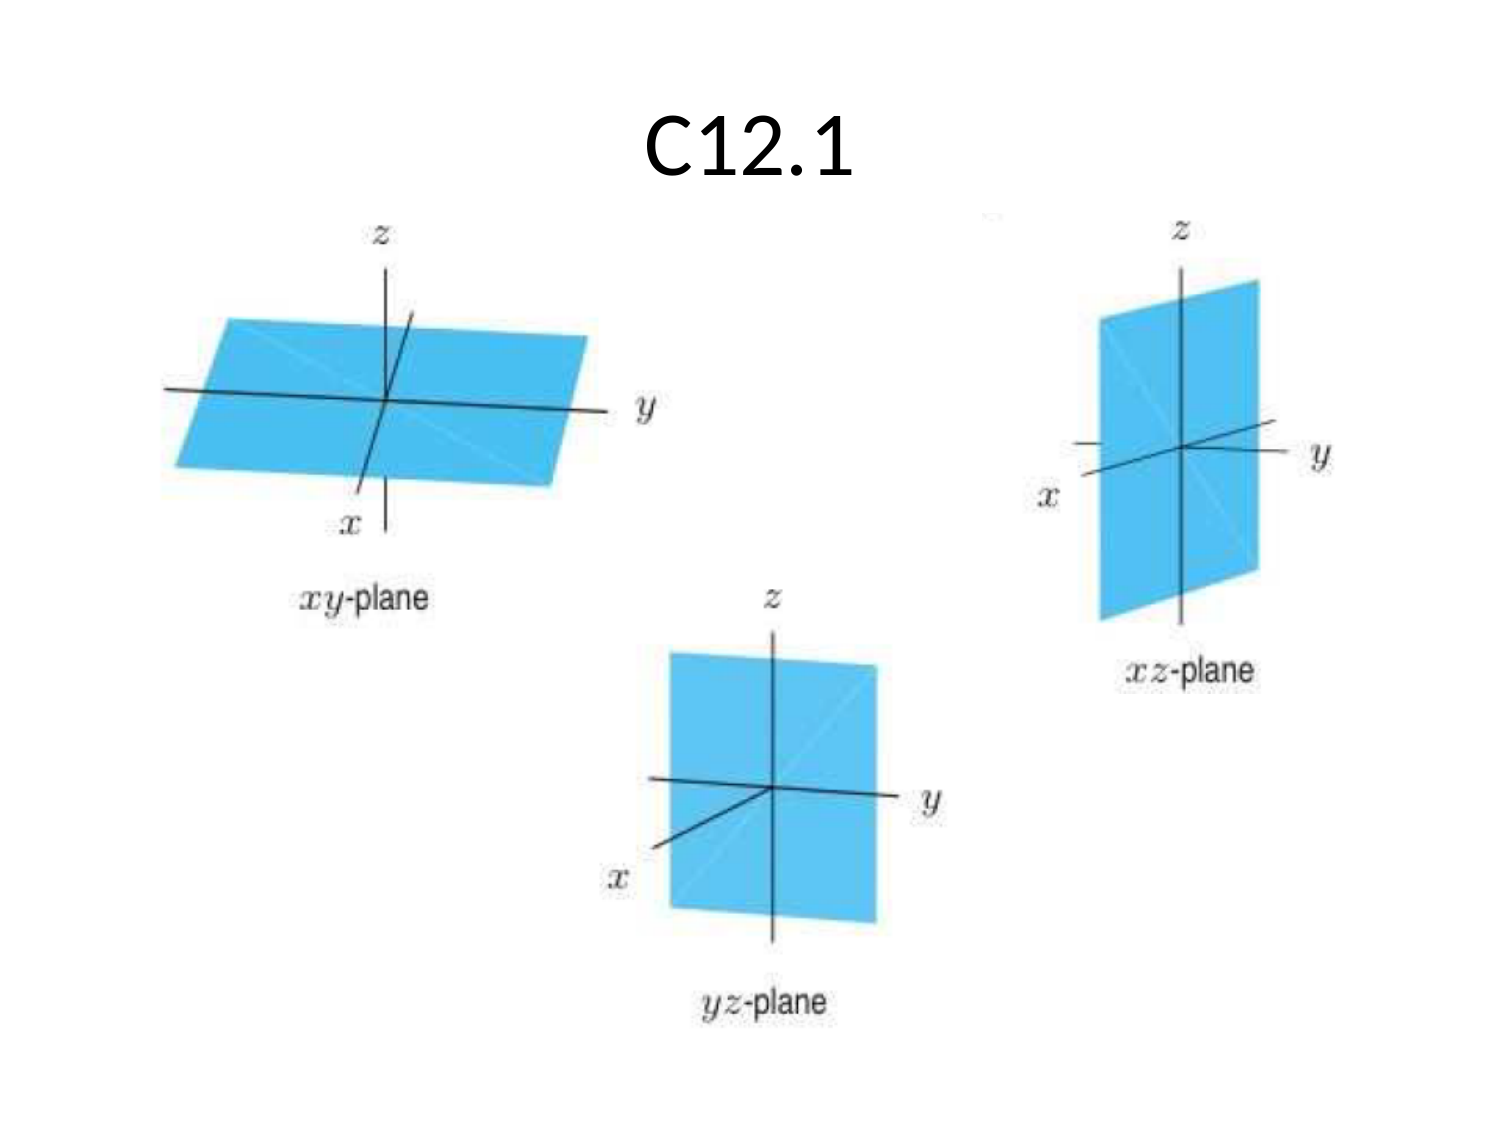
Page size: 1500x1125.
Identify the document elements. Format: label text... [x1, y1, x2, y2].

picture [982, 213, 1352, 694]
title C12.1 [75, 45, 1425, 233]
picture [112, 213, 963, 1059]
